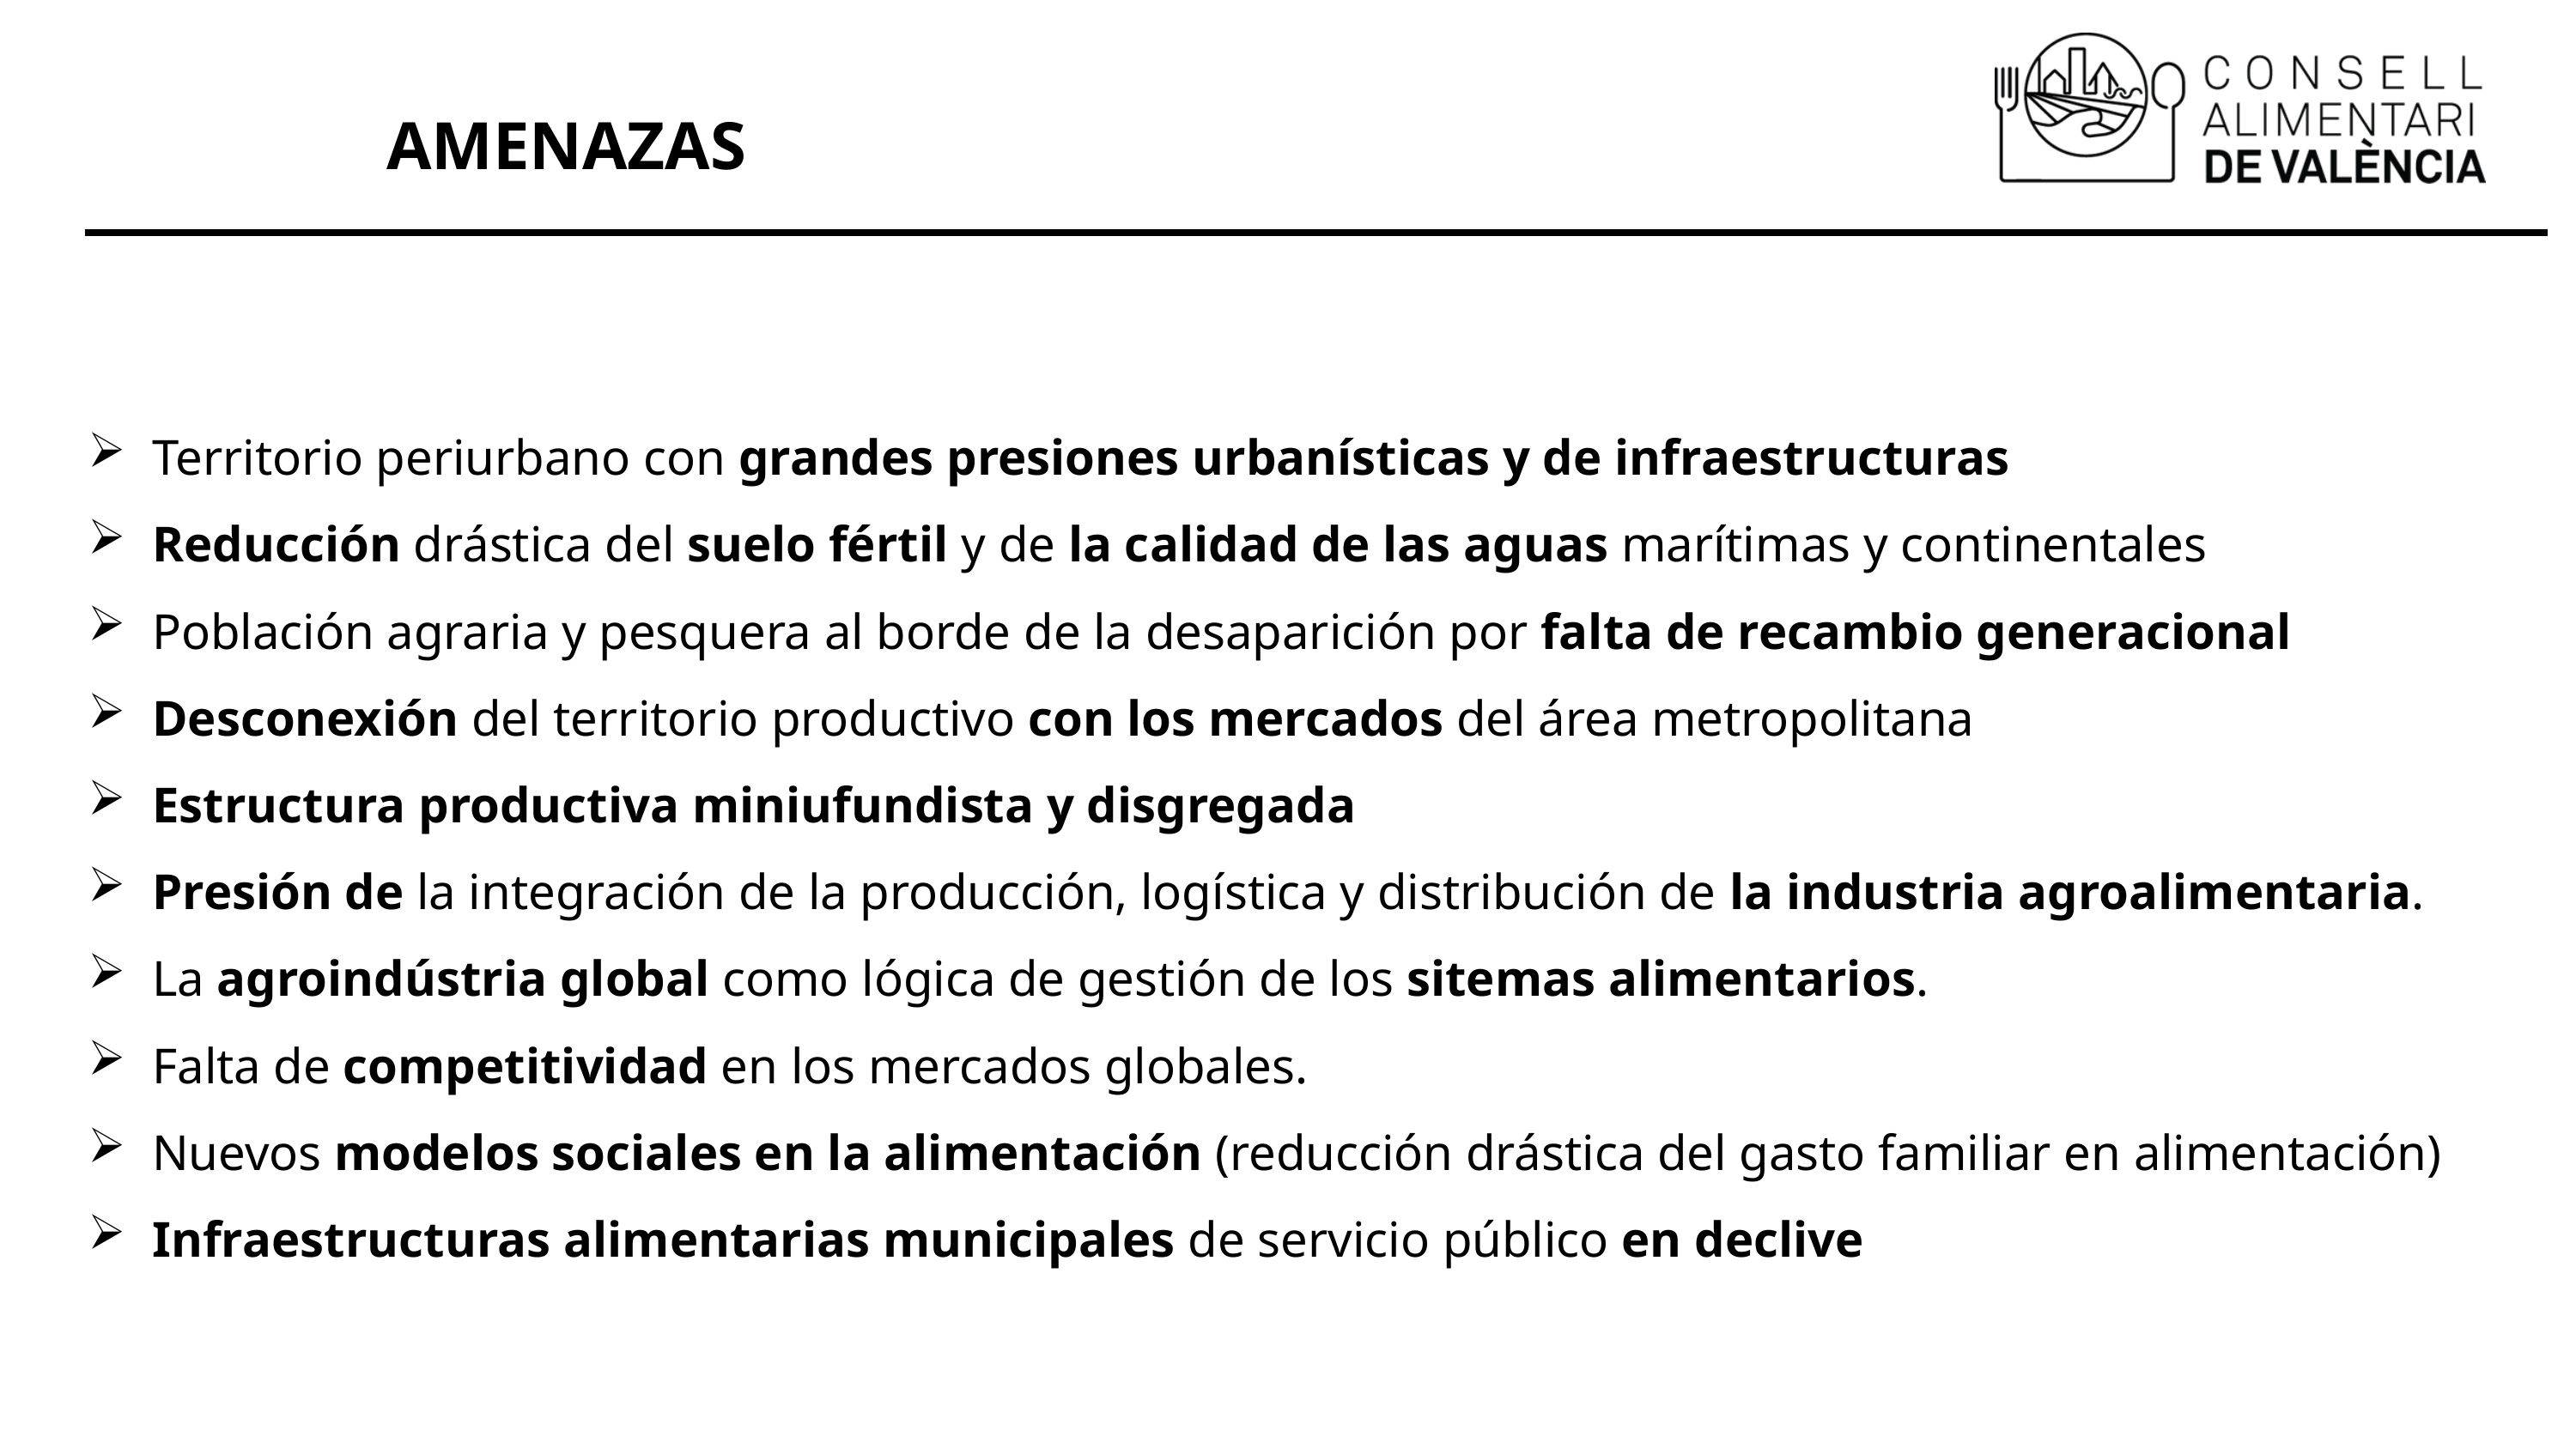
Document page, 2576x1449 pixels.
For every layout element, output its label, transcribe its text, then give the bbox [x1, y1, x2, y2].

picture [1995, 33, 2486, 184]
text_box Territorio periurbano con grandes presiones urbanísticas y de infraestructuras Reducción drástica del suelo fértil y de la calidad de las aguas marítimas y continentales Población agraria y pesquera al borde de la desaparición por falta de recambio generacional Desconexión del territorio productivo con los mercados del área metropolitana Estructura productiva miniufundista y disgregada Presión de la integración de la producción, logística y distribución de la industria agroalimentaria. La agroindústria global como lógica de gestión de los sitemas alimentarios. Falta de competitividad en los mercados globales. Nuevos modelos sociales en la alimentación (reducción drástica del gasto familiar en alimentación) Infraestructuras alimentarias municipales de servicio público en declive [75, 391, 2576, 1274]
title AMENAZAS [386, 104, 1592, 187]
